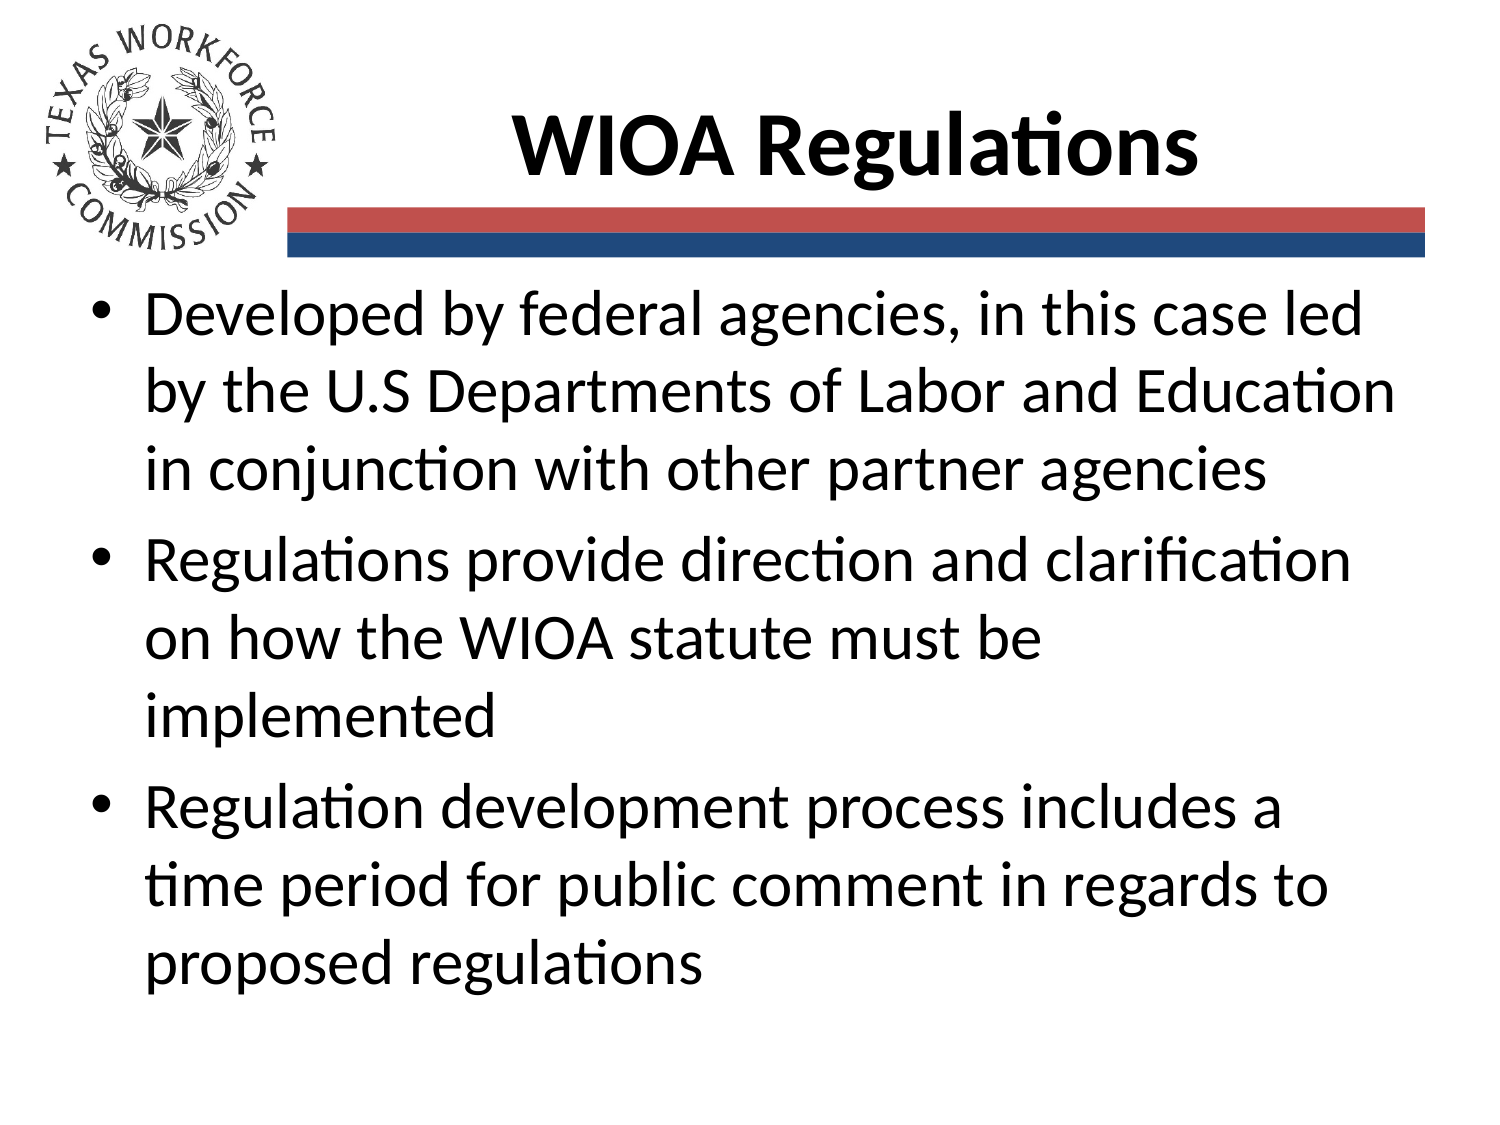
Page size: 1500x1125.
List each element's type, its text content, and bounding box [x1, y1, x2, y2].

title WIOA Regulations [287, 45, 1425, 233]
picture [44, 23, 276, 250]
list Developed by federal agencies, in this case led by the U.S Departments of Labor and Education in conjunction with other partner agencies Regulations provide direction and clarification on how the WIOA statute must be implemented Regulation development process includes a time period for public comment in regards to proposed regulations [75, 262, 1425, 1088]
